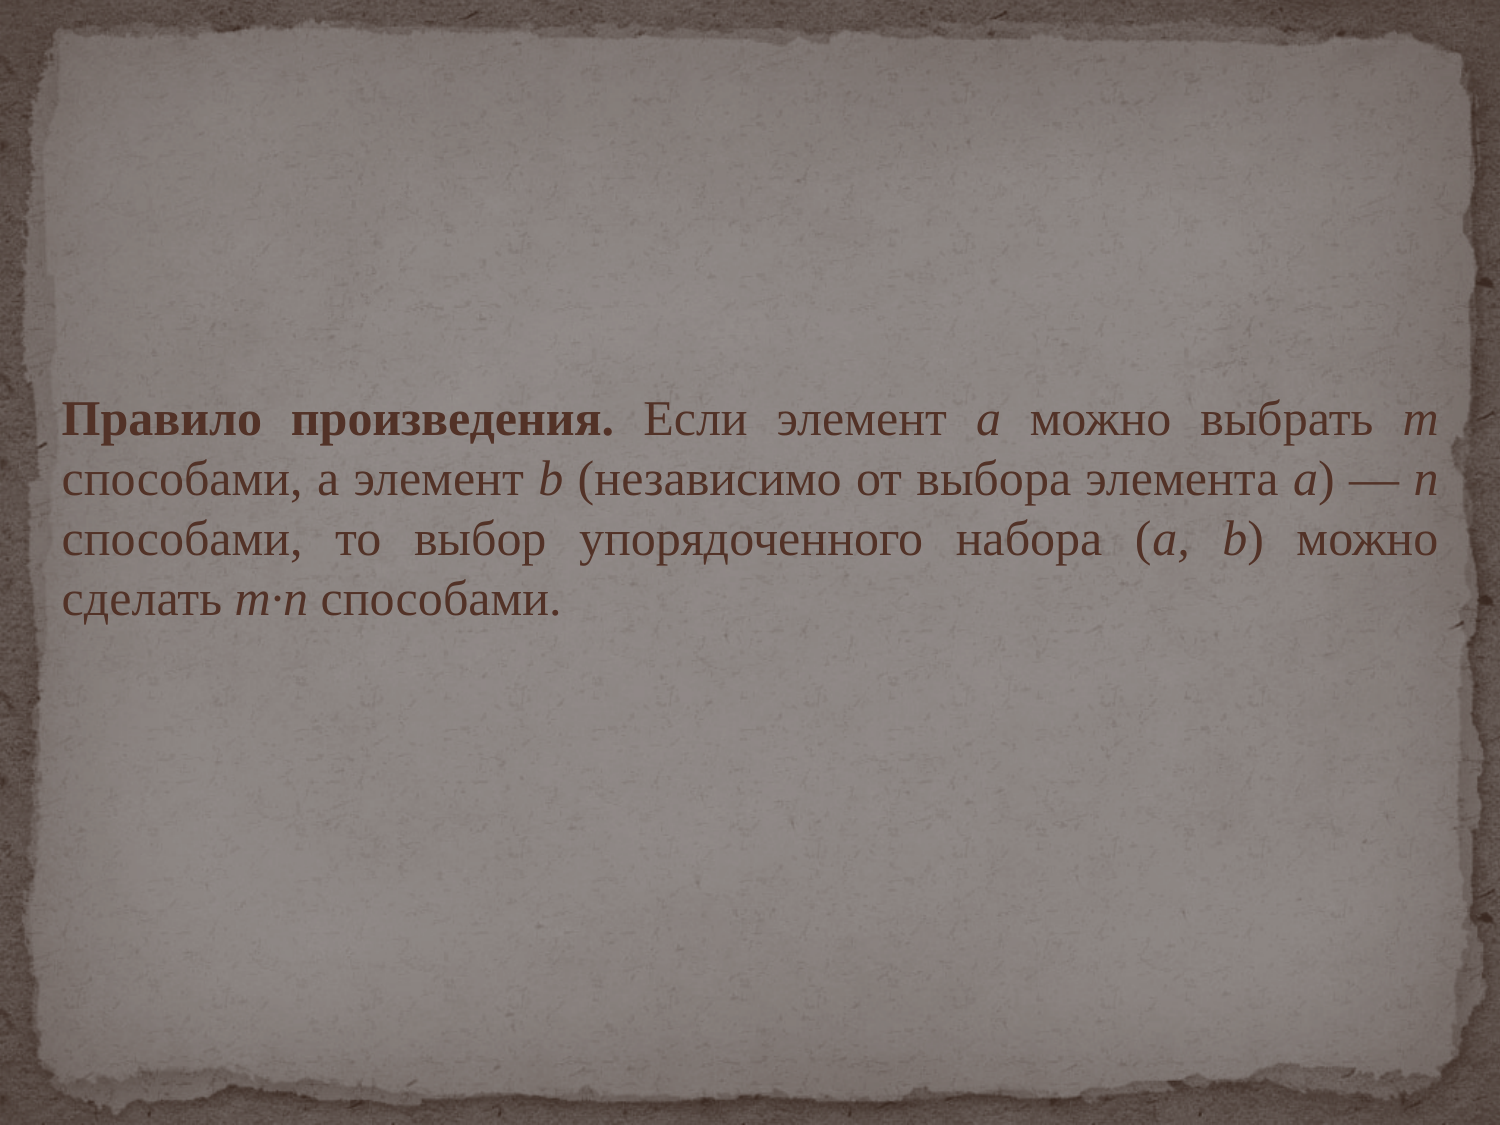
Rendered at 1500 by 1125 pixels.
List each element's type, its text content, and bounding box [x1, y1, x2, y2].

text_box Правило произведения. Если элемент а можно выбрать m способами, а элемент b (независимо от выбора элемента a) — n способами, то выбор упорядоченного набора (a, b) можно сделать m·n способами. [46, 357, 1454, 653]
